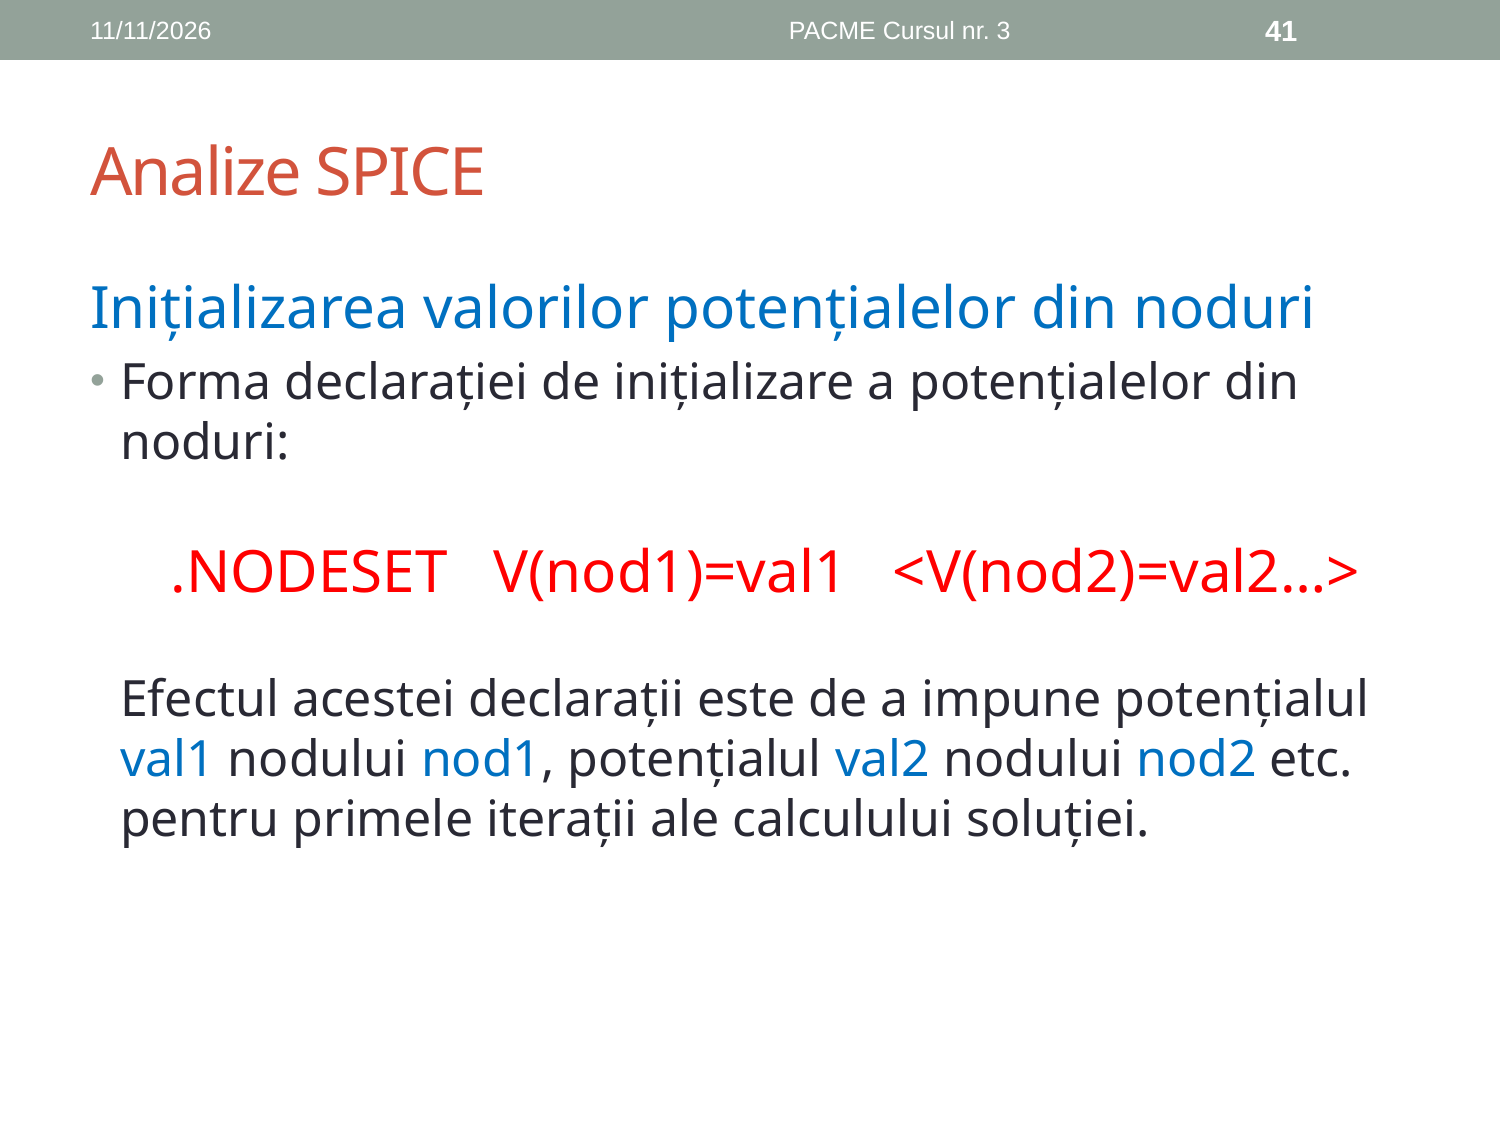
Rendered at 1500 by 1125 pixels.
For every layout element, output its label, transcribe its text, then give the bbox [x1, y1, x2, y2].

list Inițializarea valorilor potențialelor din noduri Forma declarației de inițializare a potențialelor din noduri: .NODESET V(nod1)=val1 <V(nod2)=val2…> Efectul acestei declarații este de a impune potențialul val1 nodului nod1, potențialul val2 nodului nod2 etc. pentru primele iterații ale calculului soluției. [75, 262, 1425, 1063]
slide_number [75, 3, 550, 57]
title Analize SPICE [75, 87, 1425, 250]
slide_number 41 [1250, 3, 1425, 57]
footer PACME Cursul nr. 3 [562, 3, 1238, 57]
